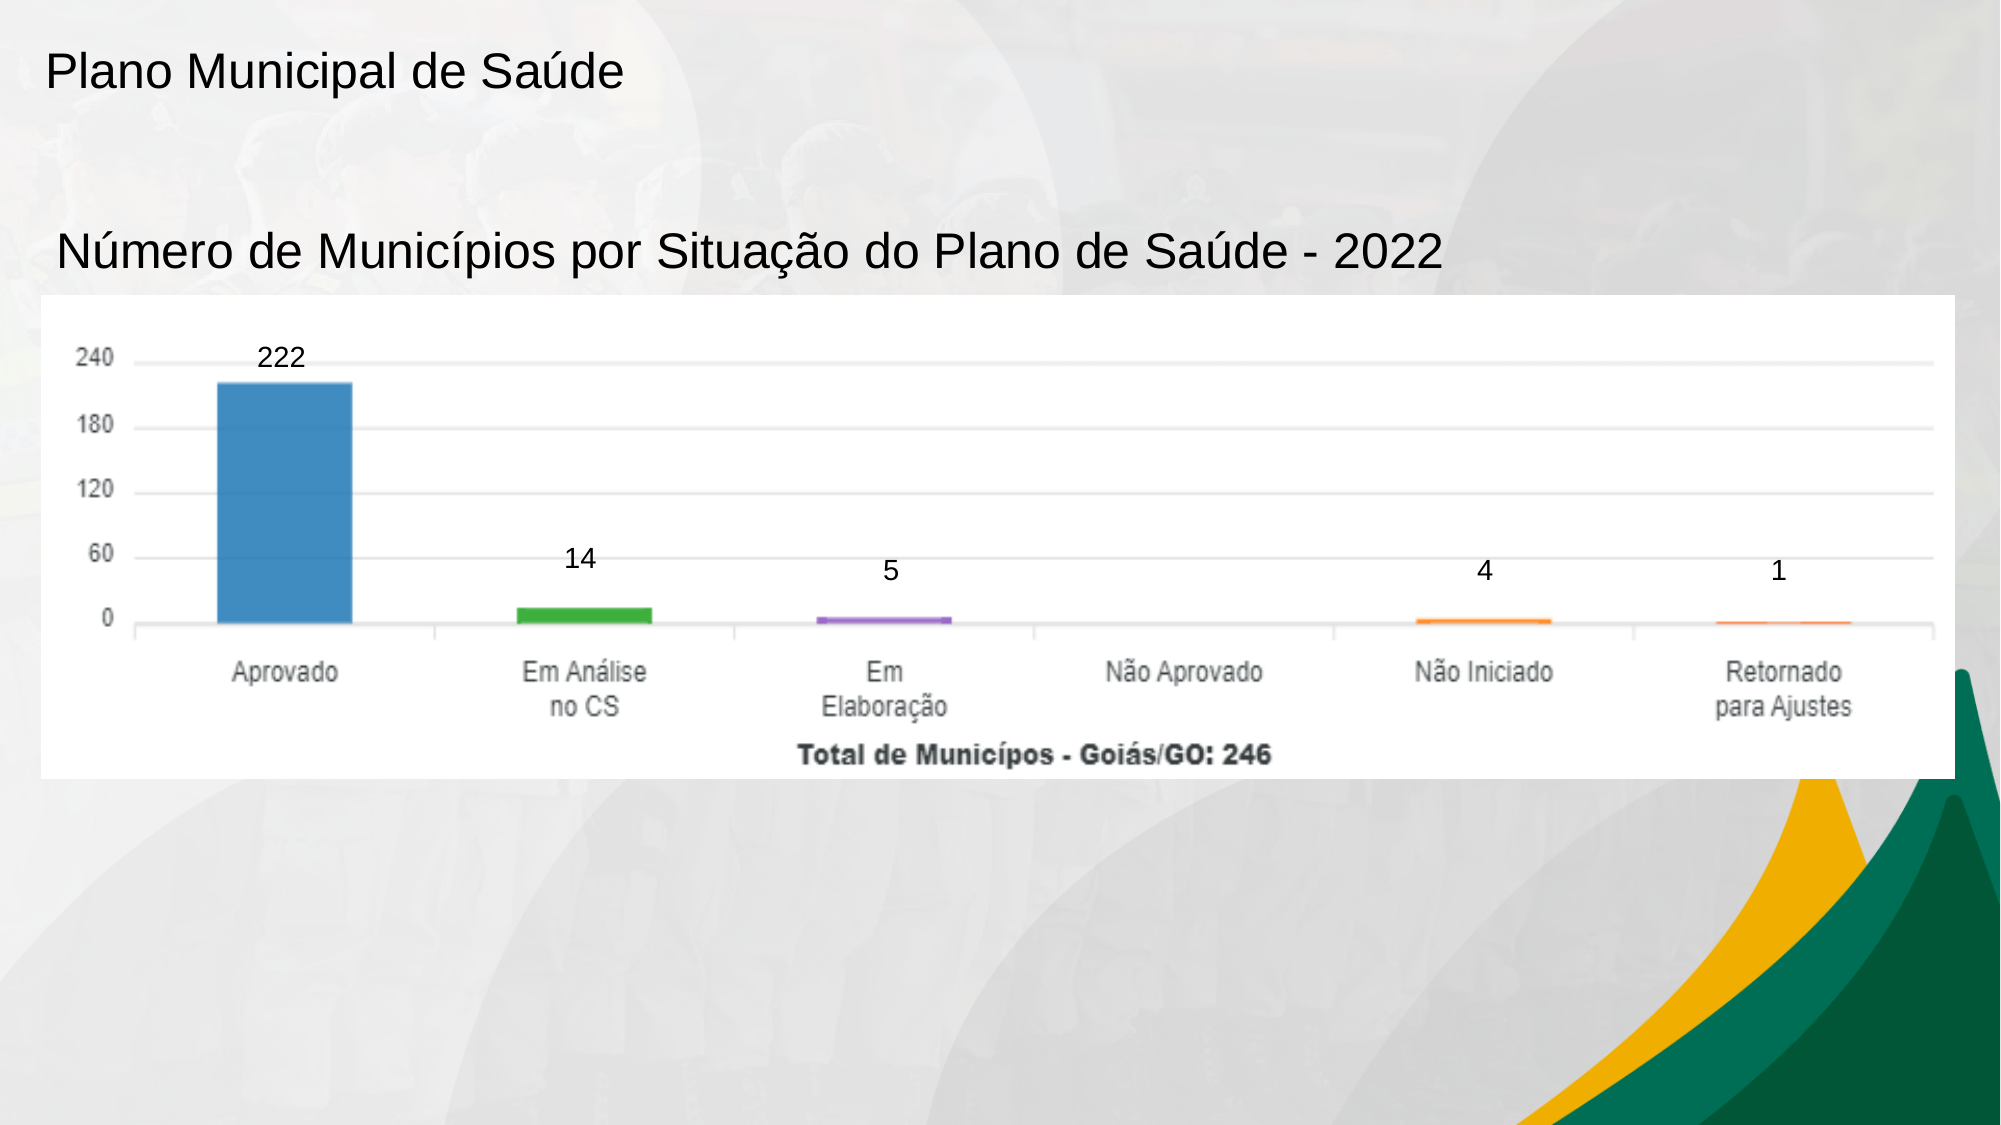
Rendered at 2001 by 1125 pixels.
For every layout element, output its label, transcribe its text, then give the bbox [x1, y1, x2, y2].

picture [0, 0, 2001, 1125]
text_box Plano Municipal de Saúde [30, 30, 999, 106]
text_box Número de Municípios por Situação do Plano de Saúde - 2022 [41, 211, 1956, 287]
